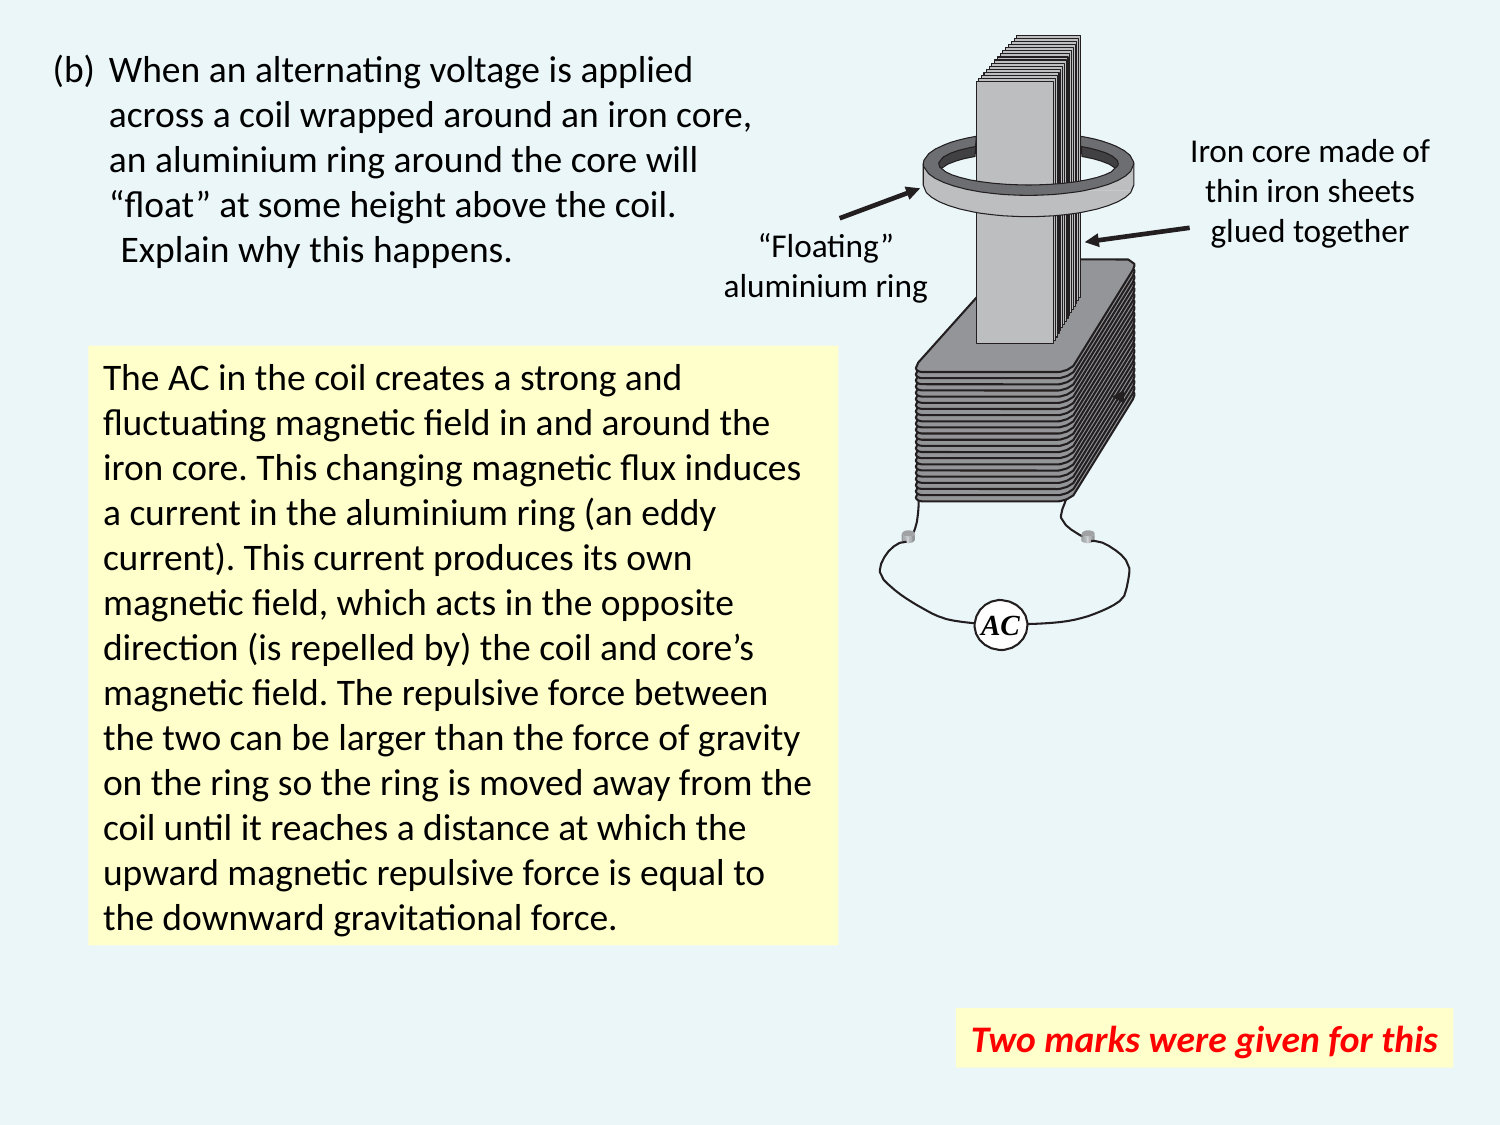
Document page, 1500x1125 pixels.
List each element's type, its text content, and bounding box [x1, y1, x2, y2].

text_box When an alternating voltage is applied across a coil wrapped around an iron core, an aluminium ring around the core will “float” at some height above the coil. Explain why this happens. [37, 37, 684, 277]
text_box The AC in the coil creates a strong and fluctuating magnetic field in and around the iron core. This changing magnetic flux induces a current in the aluminium ring (an eddy current). This current produces its own magnetic field, which acts in the opposite direction (is repelled by) the coil and core’s magnetic field. The repulsive force between the two can be larger than the force of gravity on the ring so the ring is moved away from the coil until it reaches a distance at which the upward magnetic repulsive force is equal to the downward gravitational force. [88, 345, 839, 946]
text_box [688, 35, 1467, 651]
text_box Two marks were given for this [955, 1008, 1454, 1068]
